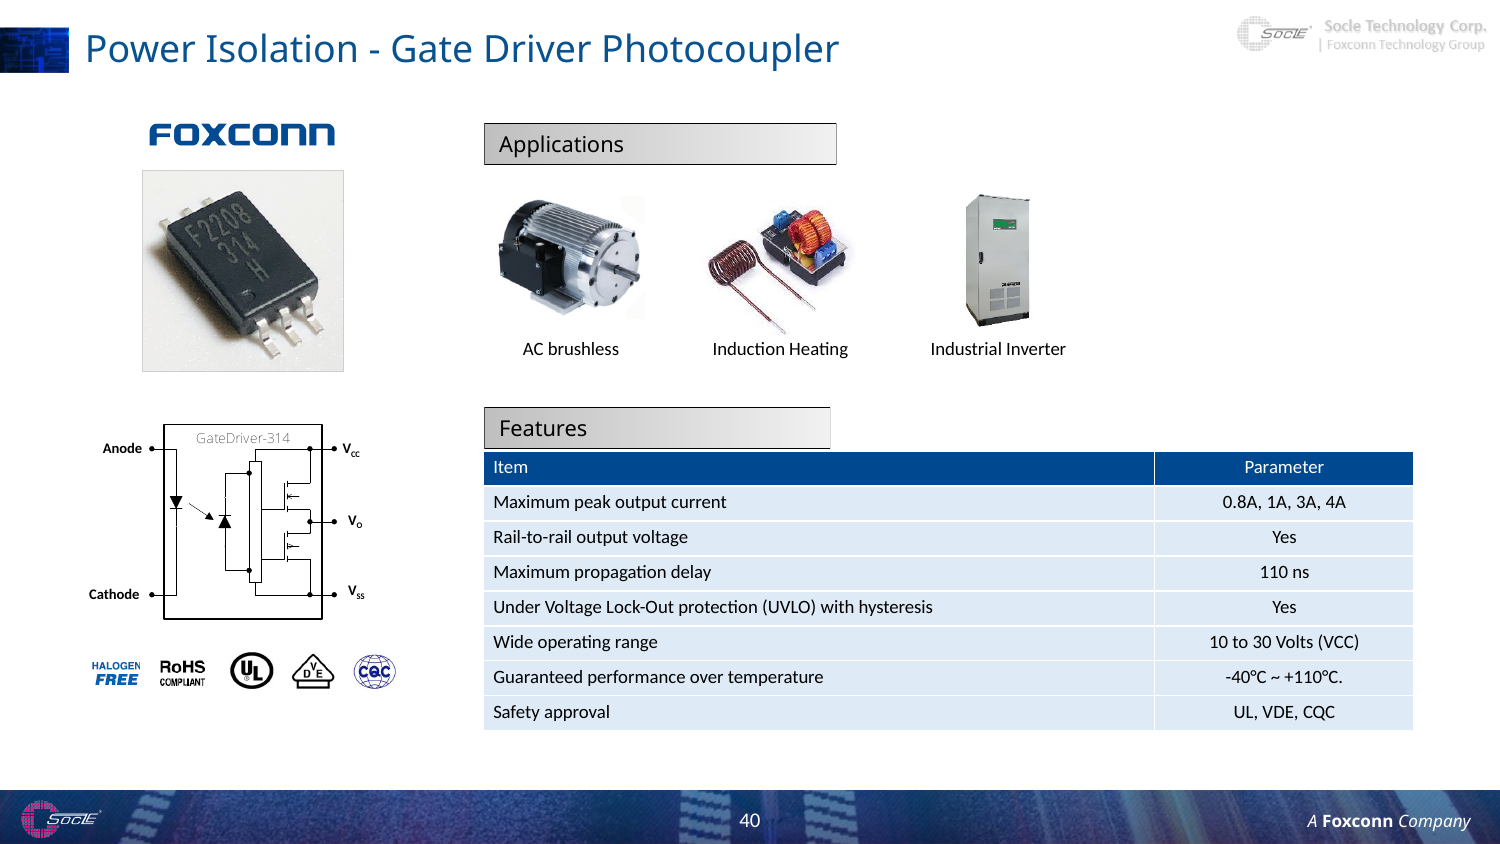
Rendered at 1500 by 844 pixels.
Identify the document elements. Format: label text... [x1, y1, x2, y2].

picture [0, 790, 1500, 844]
picture [700, 183, 857, 340]
table_cell UL, VDE, CQC [1155, 696, 1413, 730]
picture [85, 657, 140, 688]
table_header Parameter [1155, 452, 1413, 485]
picture [149, 123, 335, 146]
picture [229, 652, 274, 690]
table_header Item [484, 452, 1154, 485]
table_cell Maximum peak output current [484, 487, 1154, 520]
picture [142, 170, 344, 372]
table_cell Yes [1155, 522, 1413, 555]
picture [914, 185, 1079, 330]
text_box Induction Heating [698, 328, 863, 367]
picture [155, 656, 213, 687]
table_cell 0.8A, 1A, 3A, 4A [1155, 487, 1413, 520]
picture [289, 650, 337, 692]
text_box Cathode [74, 577, 147, 611]
table_cell Wide operating range [484, 627, 1154, 660]
picture [0, 28, 68, 72]
table_cell Under Voltage Lock-Out protection (UVLO) with hysteresis [484, 592, 1154, 625]
table_cell Rail-to-rail output voltage [484, 522, 1154, 555]
picture [352, 652, 397, 690]
text_box Features [484, 407, 831, 449]
table_cell Guaranteed performance over temperature [484, 661, 1154, 695]
table_cell Safety approval [484, 696, 1154, 730]
text_box VCC [339, 431, 393, 466]
text_box Anode [88, 431, 147, 464]
table_cell Yes [1155, 592, 1413, 625]
text_box Industrial Inverter [915, 328, 1082, 367]
text_box Applications [484, 123, 837, 165]
table_cell 110 ns [1155, 557, 1413, 590]
title Power Isolation - Gate Driver Photocoupler [70, 27, 1330, 74]
picture [493, 196, 645, 319]
picture [147, 421, 339, 622]
table_cell 10 to 30 Volts (VCC) [1155, 627, 1413, 660]
text_box AC brushless [503, 329, 634, 367]
table_cell -40°C ~ +110°C. [1155, 661, 1413, 695]
table_cell Maximum propagation delay [484, 557, 1154, 590]
text_box VO [339, 503, 398, 538]
text_box VSS [339, 573, 407, 609]
